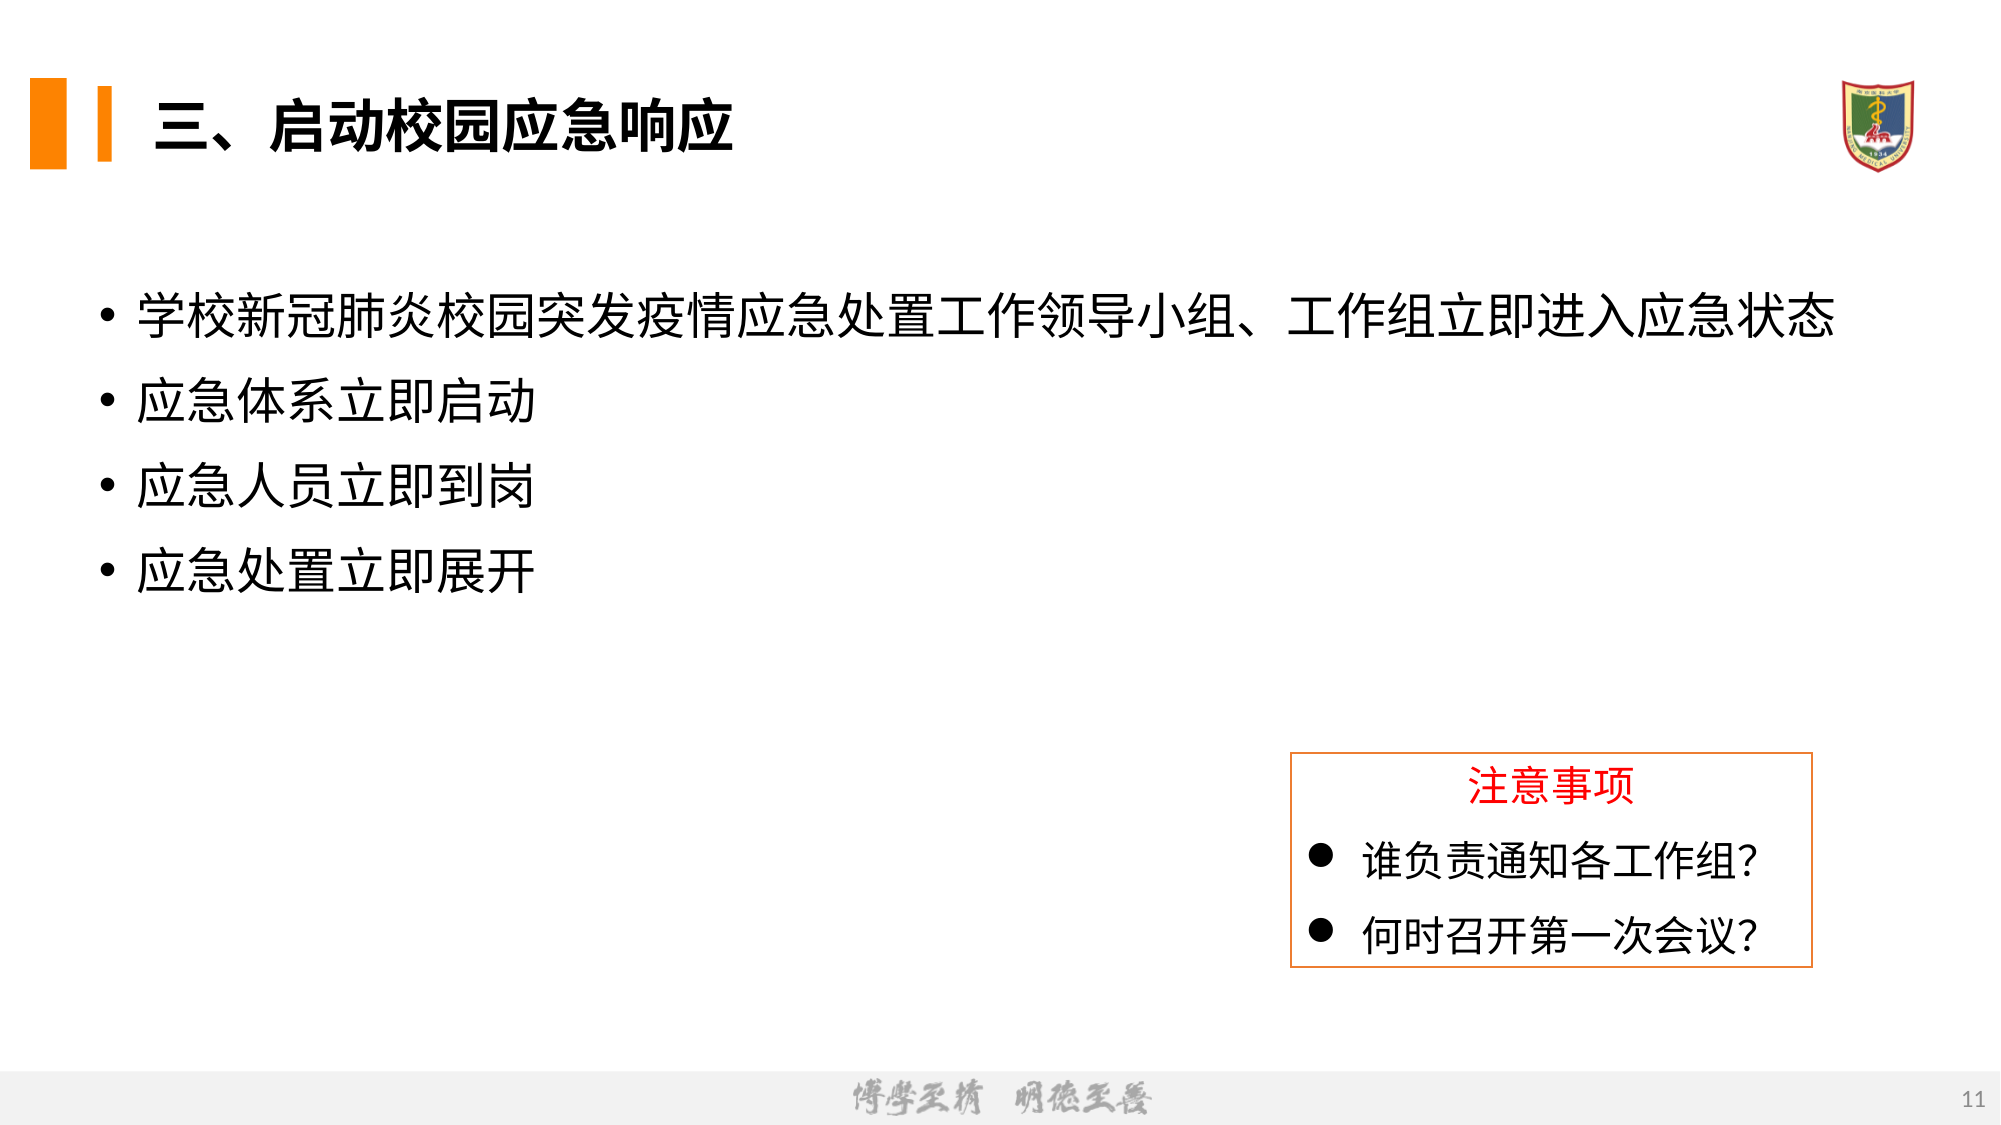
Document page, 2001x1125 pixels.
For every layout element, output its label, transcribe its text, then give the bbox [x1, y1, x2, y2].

text_box 注意事项 谁负责通知各工作组？ 何时召开第一次会议？ [1290, 752, 1813, 968]
picture [1863, 71, 1921, 176]
title 三、启动校园应急响应 [137, 59, 1863, 188]
list 学校新冠肺炎校园突发疫情应急处置工作领导小组、工作组立即进入应急状态 应急体系立即启动 应急人员立即到岗 应急处置立即展开 [83, 276, 1900, 824]
slide_number 11 [1551, 1067, 2000, 1125]
